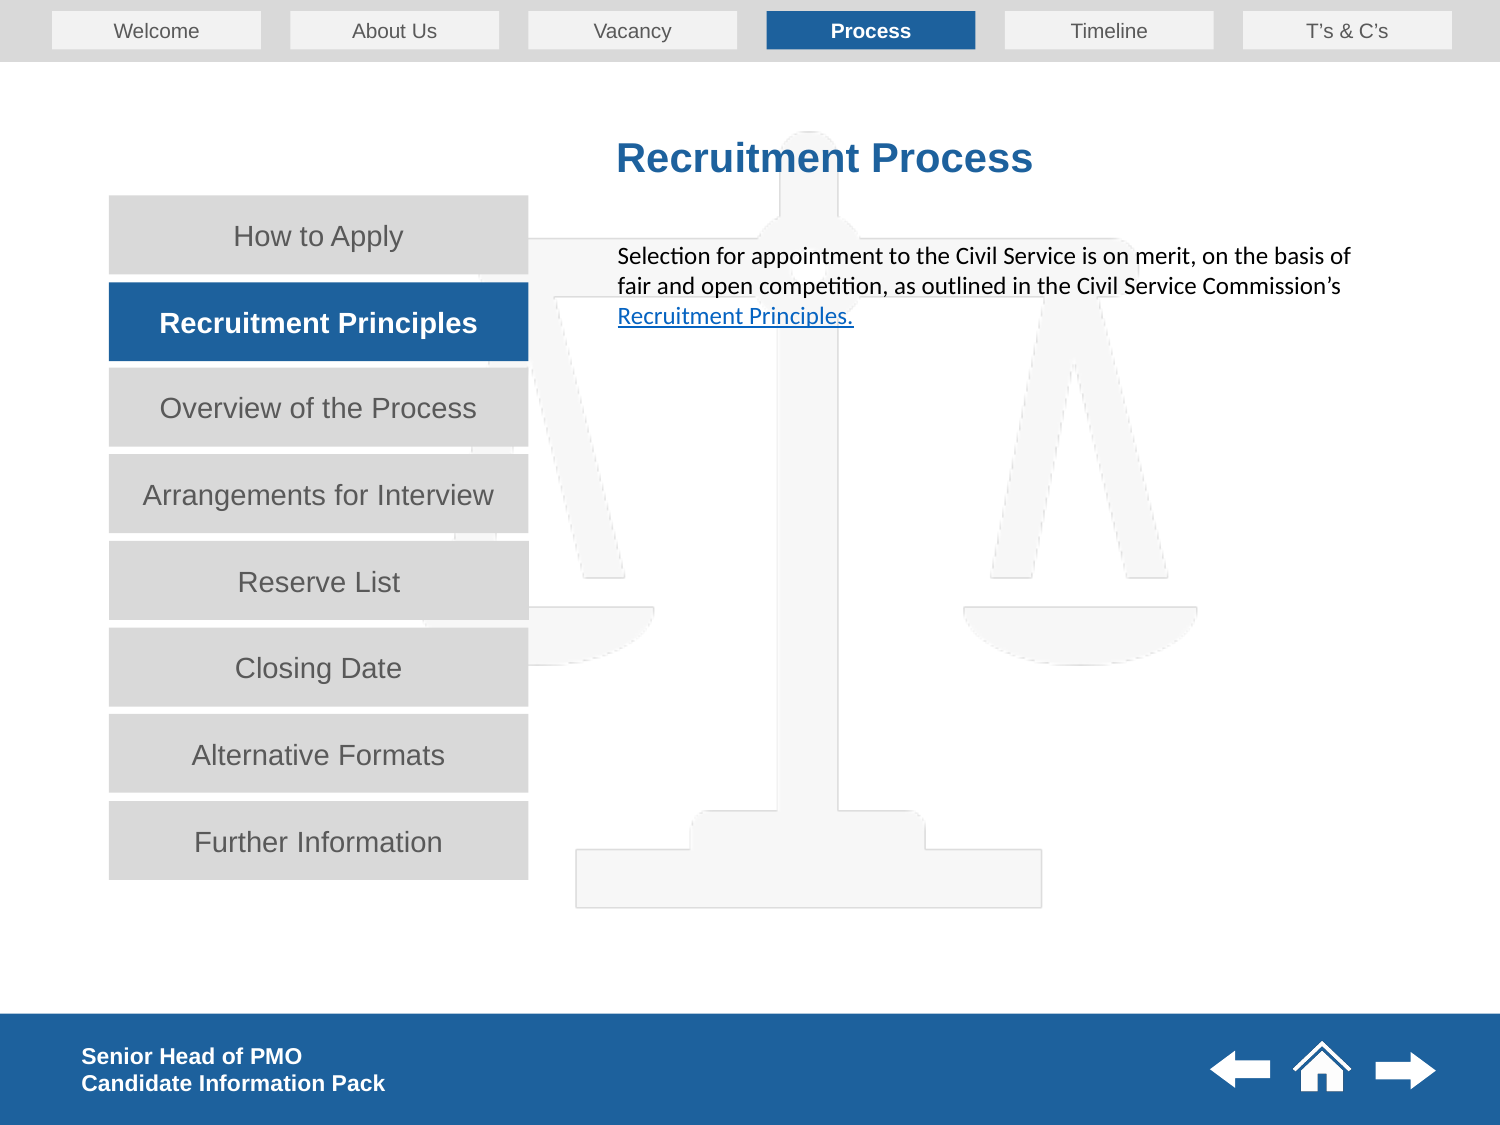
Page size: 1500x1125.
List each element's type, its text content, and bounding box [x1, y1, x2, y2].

text_box Alternative Formats [108, 713, 529, 794]
text_box Arrangements for Interview [108, 453, 529, 534]
text_box How to Apply [108, 194, 529, 275]
text_box Senior Head of PMO Candidate Information Pack [66, 1033, 401, 1104]
text_box Vacancy [527, 10, 738, 50]
text_box Recruitment Process [601, 129, 1500, 210]
text_box Welcome [51, 10, 262, 50]
text_box [0, 0, 1500, 63]
picture [1288, 1032, 1356, 1100]
text_box [1208, 1048, 1272, 1090]
text_box Process [766, 10, 976, 50]
picture [344, 63, 1275, 986]
text_box Closing Date [108, 627, 529, 708]
text_box Timeline [1004, 10, 1215, 50]
text_box Selection for appointment to the Civil Service is on merit, on the basis of fair and open competition, as outlined in the Civil Service Commission’s Recruitment Principles. [602, 232, 1391, 337]
text_box [1374, 1049, 1438, 1092]
text_box T’s & C’s [1242, 10, 1453, 50]
text_box About Us [289, 10, 500, 50]
text_box Recruitment Principles [108, 281, 529, 362]
text_box Overview of the Process [108, 367, 529, 448]
text_box Further Information [108, 800, 529, 881]
text_box [0, 1013, 1500, 1125]
text_box Reserve List [108, 540, 530, 621]
